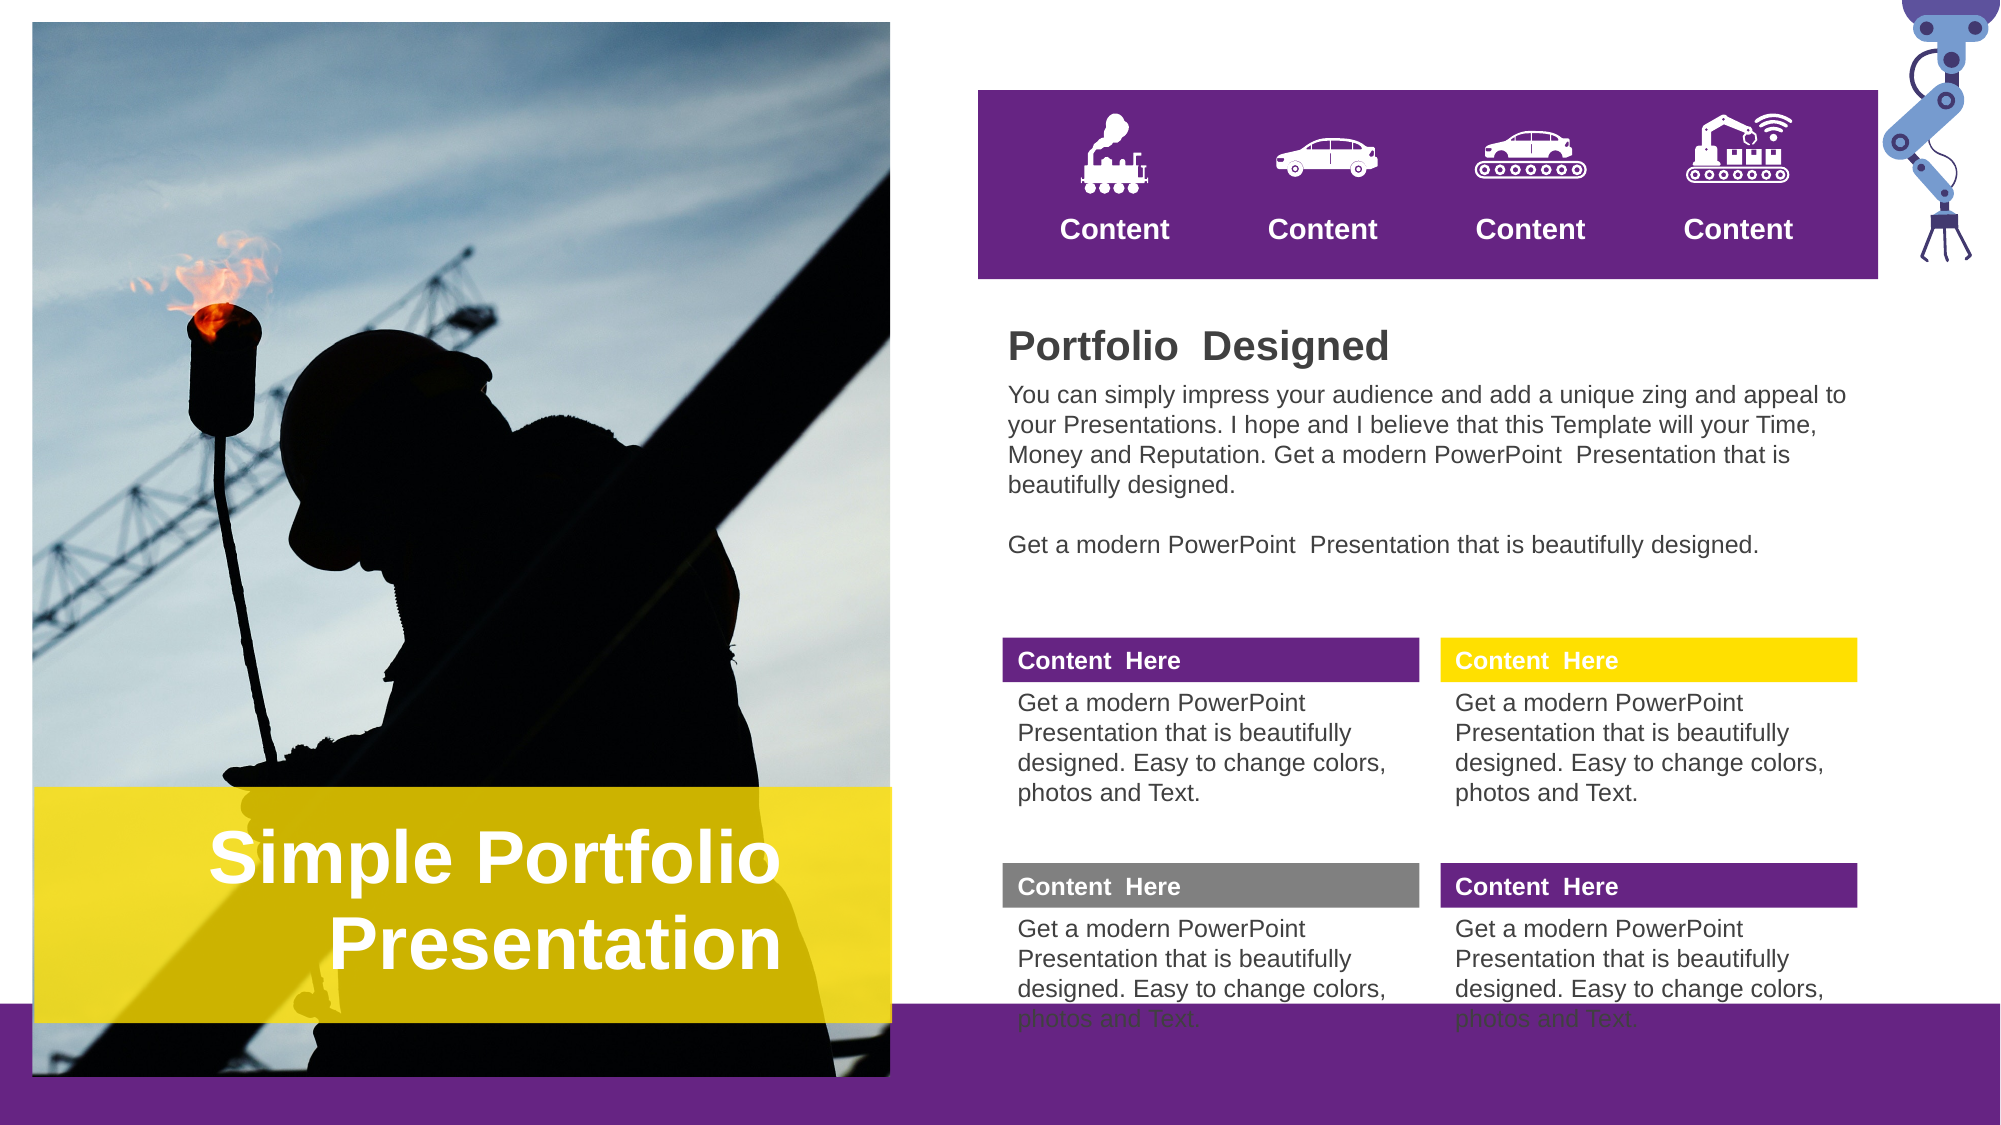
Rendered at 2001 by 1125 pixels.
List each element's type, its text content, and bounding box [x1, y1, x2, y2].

text_box Content [1434, 202, 1628, 253]
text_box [1002, 862, 1420, 1042]
text_box Content [1018, 202, 1212, 253]
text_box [1002, 637, 1420, 816]
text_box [993, 312, 1879, 569]
picture [32, 22, 891, 1077]
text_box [1440, 637, 1858, 816]
text_box [977, 89, 1879, 280]
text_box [1440, 862, 1858, 1042]
text_box Content [1641, 202, 1836, 253]
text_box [1080, 113, 1149, 194]
text_box Content [1226, 202, 1420, 253]
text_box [1685, 113, 1793, 183]
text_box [1474, 131, 1587, 179]
text_box [1276, 138, 1378, 178]
